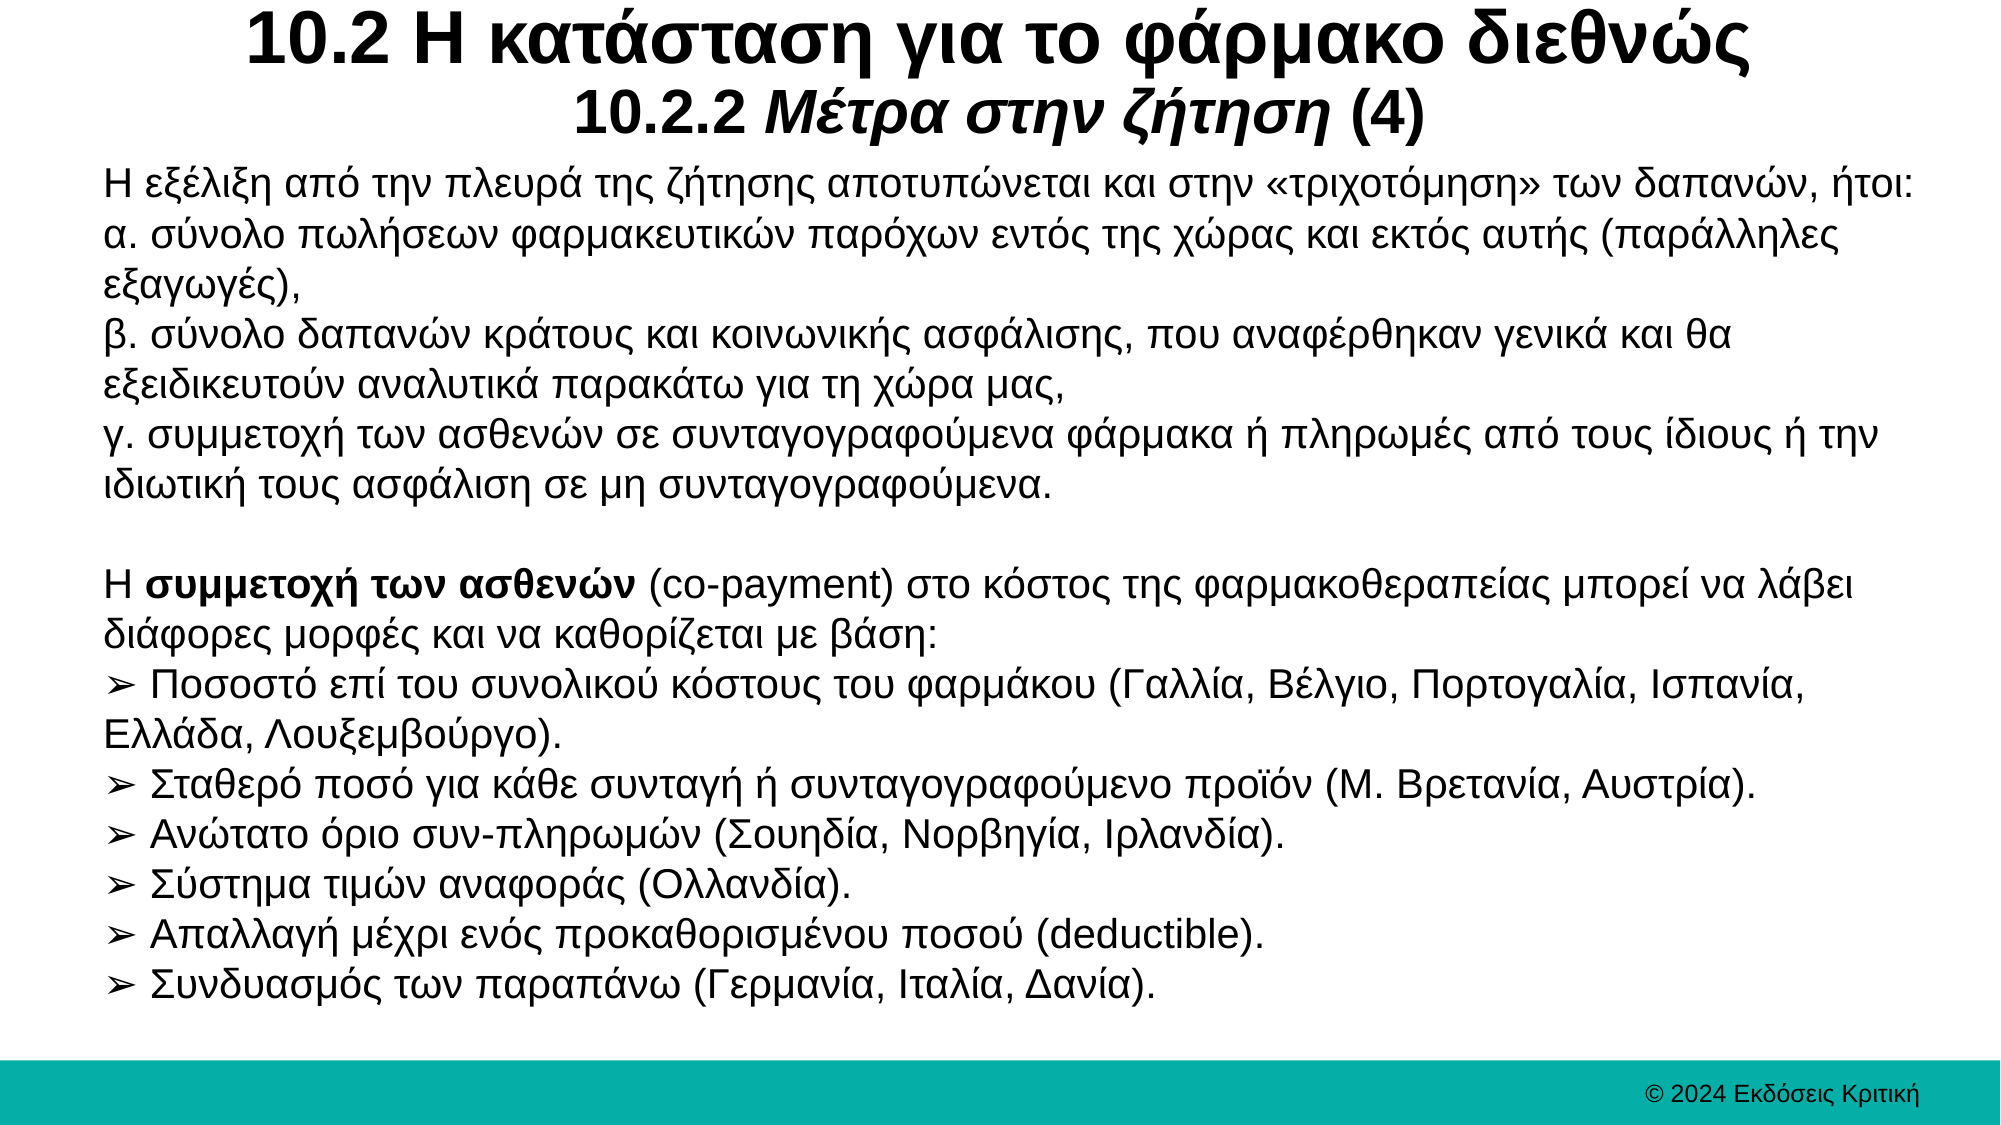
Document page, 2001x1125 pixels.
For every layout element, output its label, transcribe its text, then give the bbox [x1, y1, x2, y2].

text_box Η εξέλιξη από την πλευρά της ζήτησης αποτυπώνεται και στην «τριχοτόμηση» των δαπανών, ήτοι: α. σύνολο πωλήσεων φαρμακευτικών παρόχων εντός της χώρας και εκτός αυτής (παράλληλες εξαγωγές), β. σύνολο δαπανών κράτους και κοινωνικής ασφάλισης, που αναφέρθηκαν γενικά και θα εξειδικευτούν αναλυτικά παρακάτω για τη χώρα μας, γ. συμμετοχή των ασθενών σε συνταγογραφούμενα φάρμακα ή πληρωμές από τους ίδιους ή την ιδιωτική τους ασφάλιση σε μη συνταγογραφούμενα. Η συμμετοχή των ασθενών (co-payment) στο κόστος της φαρμακοθεραπείας μπορεί να λάβει διάφορες μορφές και να καθορίζεται με βάση: ➢ Ποσοστό επί του συνολικού κόστους του φαρμάκου (Γαλλία, Βέλγιο, Πορτογαλία, Ισπανία, Ελλάδα, Λουξεμβούργο). ➢ Σταθερό ποσό για κάθε συνταγή ή συνταγογραφούμενο προϊόν (Μ. Βρετανία, Αυστρία). ➢ Ανώτατο όριο συν-πληρωμών (Σουηδία, Νορβηγία, Ιρλανδία). ➢ Σύστημα τιμών αναφοράς (Ολλανδία). ➢ Απαλλαγή μέχρι ενός προκαθορισμένου ποσού (deductible). ➢ Συνδυασμός των παραπάνω (Γερμανία, Ιταλία, Δανία). [88, 148, 1961, 1014]
text_box [0, 1059, 2000, 1125]
title 10.2 Η κατάσταση για το φάρμακο διεθνώς 10.2.2 Μέτρα στην ζήτηση (4) [88, 0, 1912, 148]
text_box © 2024 Εκδόσεις Κριτική [1630, 1070, 2000, 1115]
